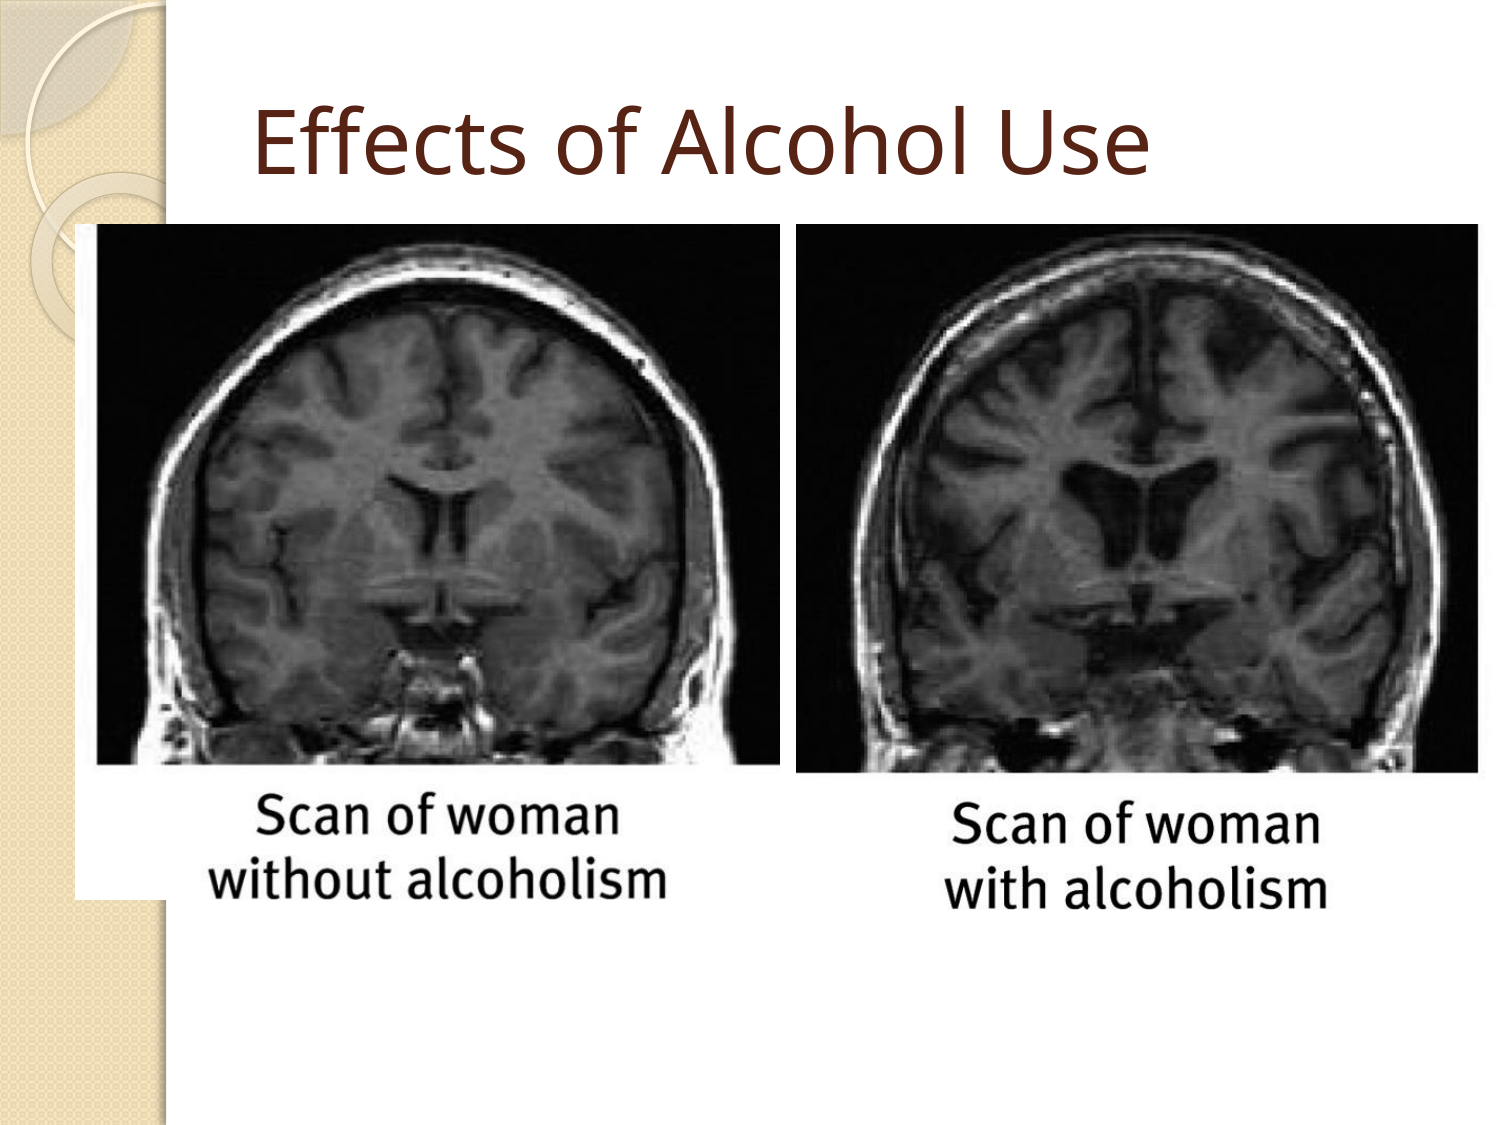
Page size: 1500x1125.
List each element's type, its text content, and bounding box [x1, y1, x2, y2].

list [74, 224, 780, 901]
title Effects of Alcohol Use [235, 45, 1466, 233]
picture [796, 224, 1500, 910]
